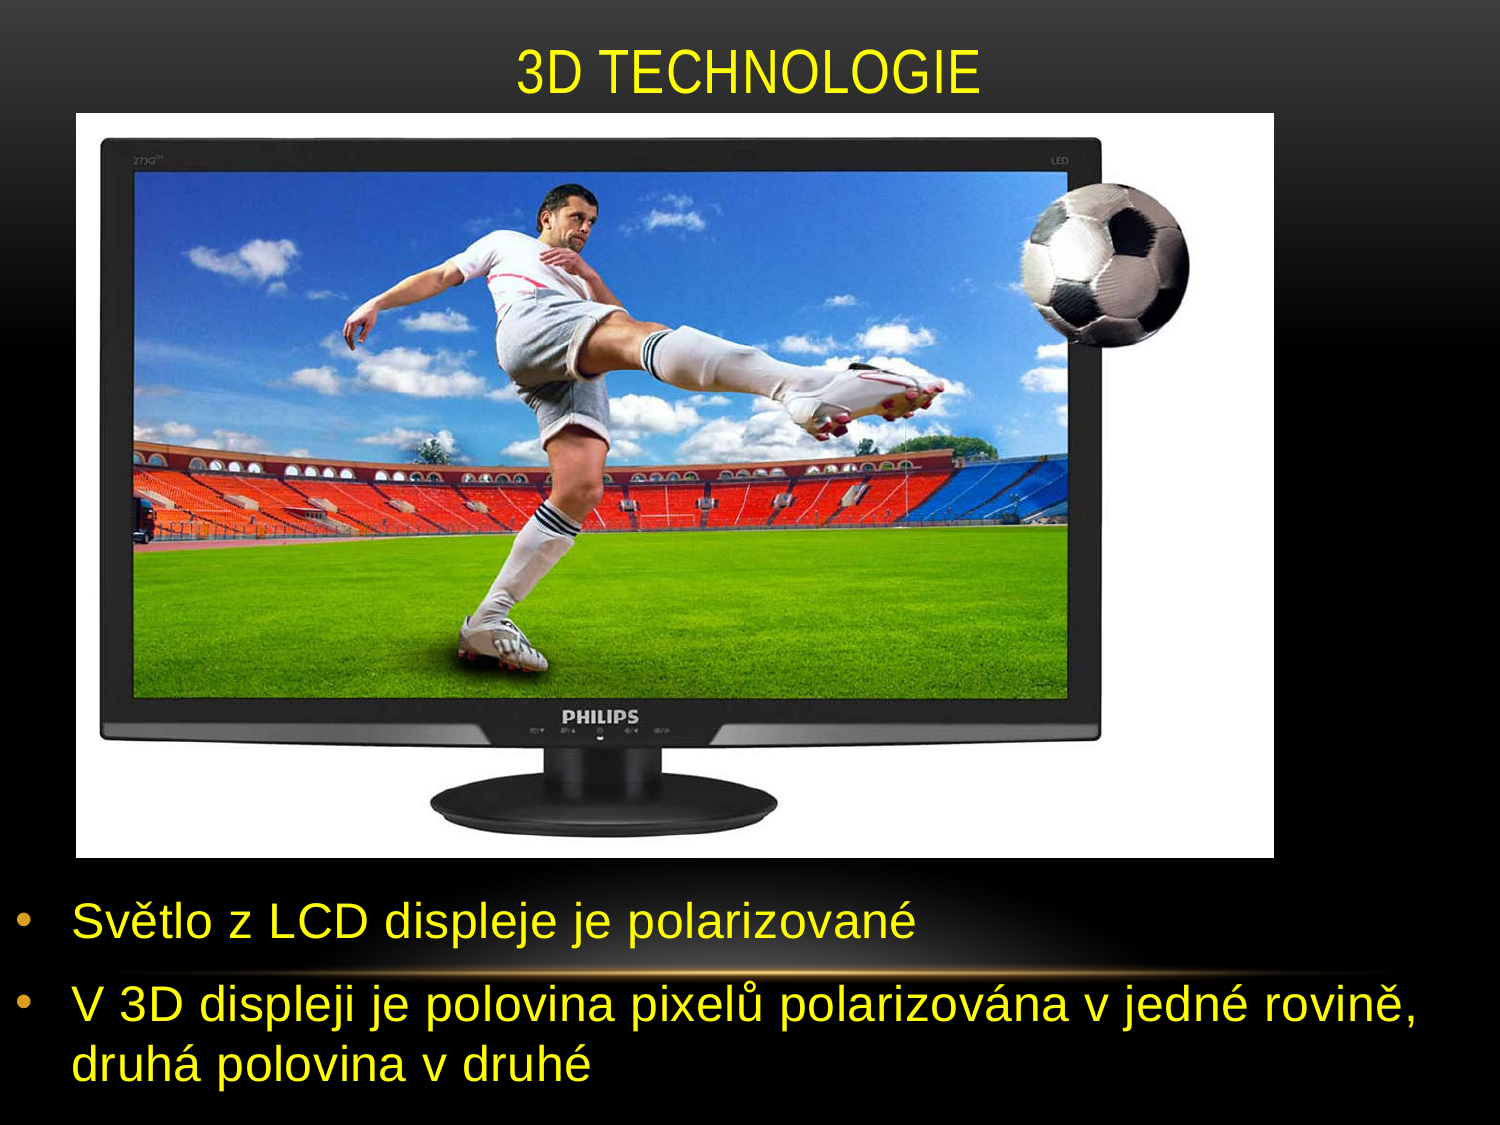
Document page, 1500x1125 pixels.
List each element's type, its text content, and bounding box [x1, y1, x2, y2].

title 3D technologie [0, 0, 1500, 114]
list Světlo z LCD displeje je polarizované V 3D displeji je polovina pixelů polarizována v jedné rovině, druhá polovina v druhé [0, 881, 1498, 1125]
picture [0, 113, 1500, 1125]
